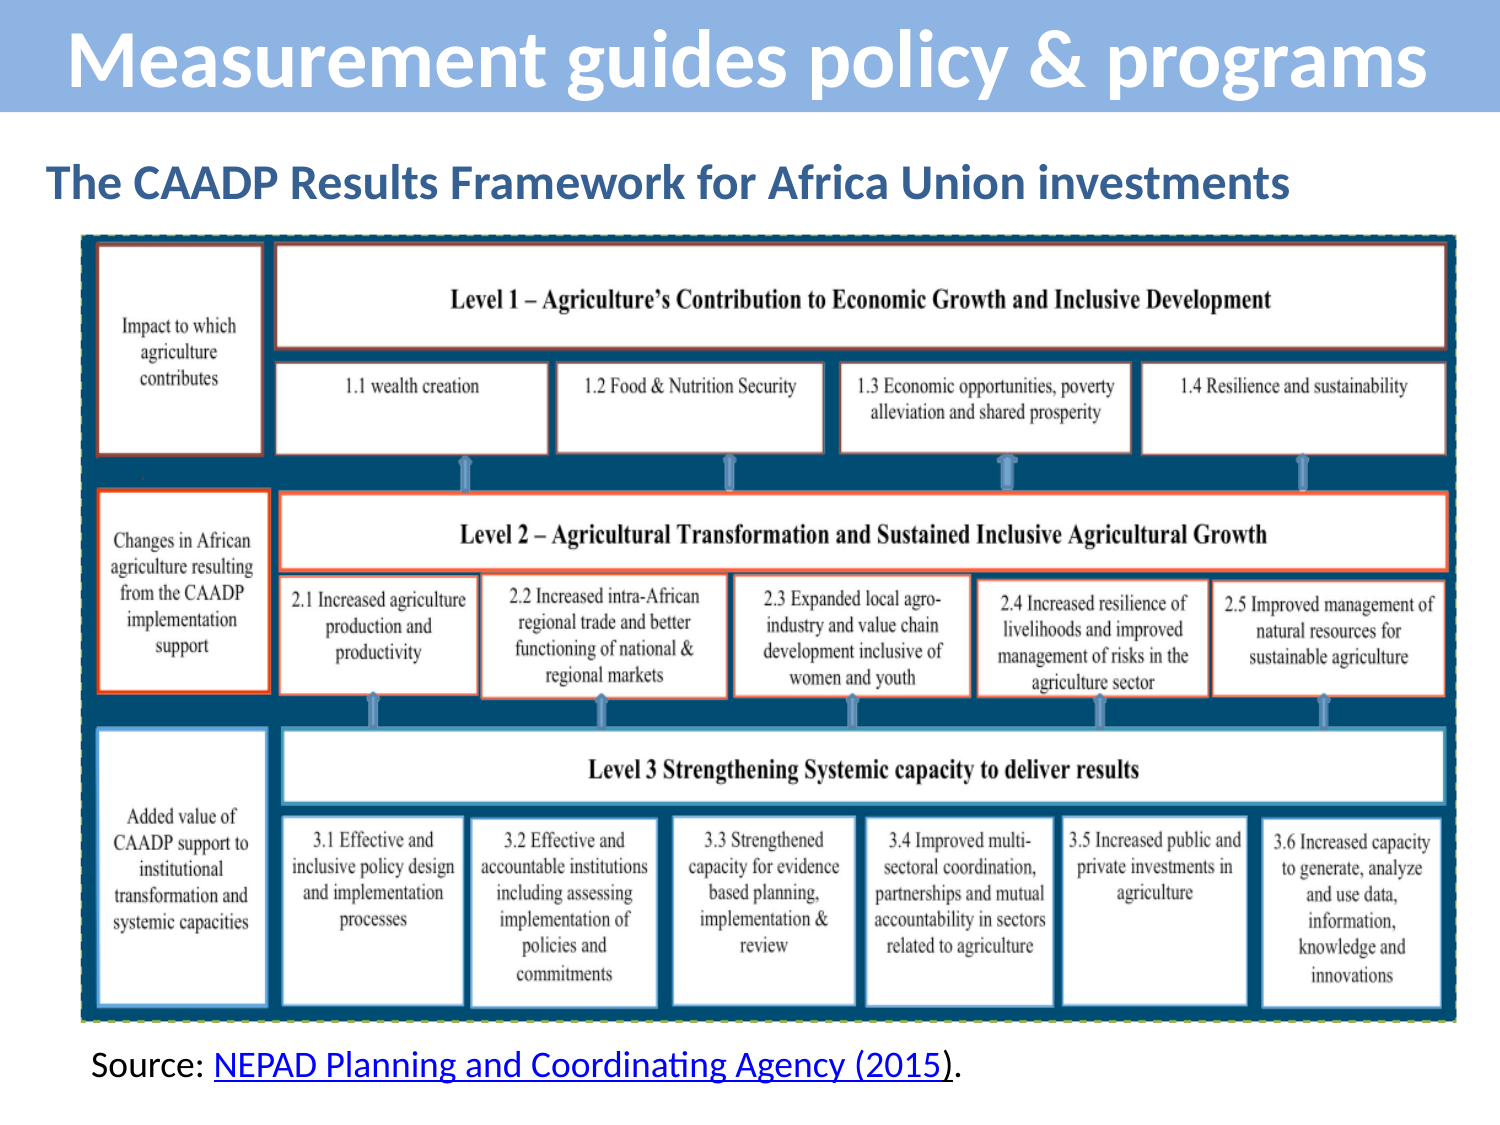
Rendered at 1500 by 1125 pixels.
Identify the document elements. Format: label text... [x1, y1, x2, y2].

text_box The CAADP Results Framework for Africa Union investments [31, 142, 1306, 218]
text_box Measurement guides policy & programs [0, 0, 1500, 113]
text_box Source: NEPAD Planning and Coordinating Agency (2015). [76, 1032, 1116, 1093]
picture [76, 217, 1465, 1023]
